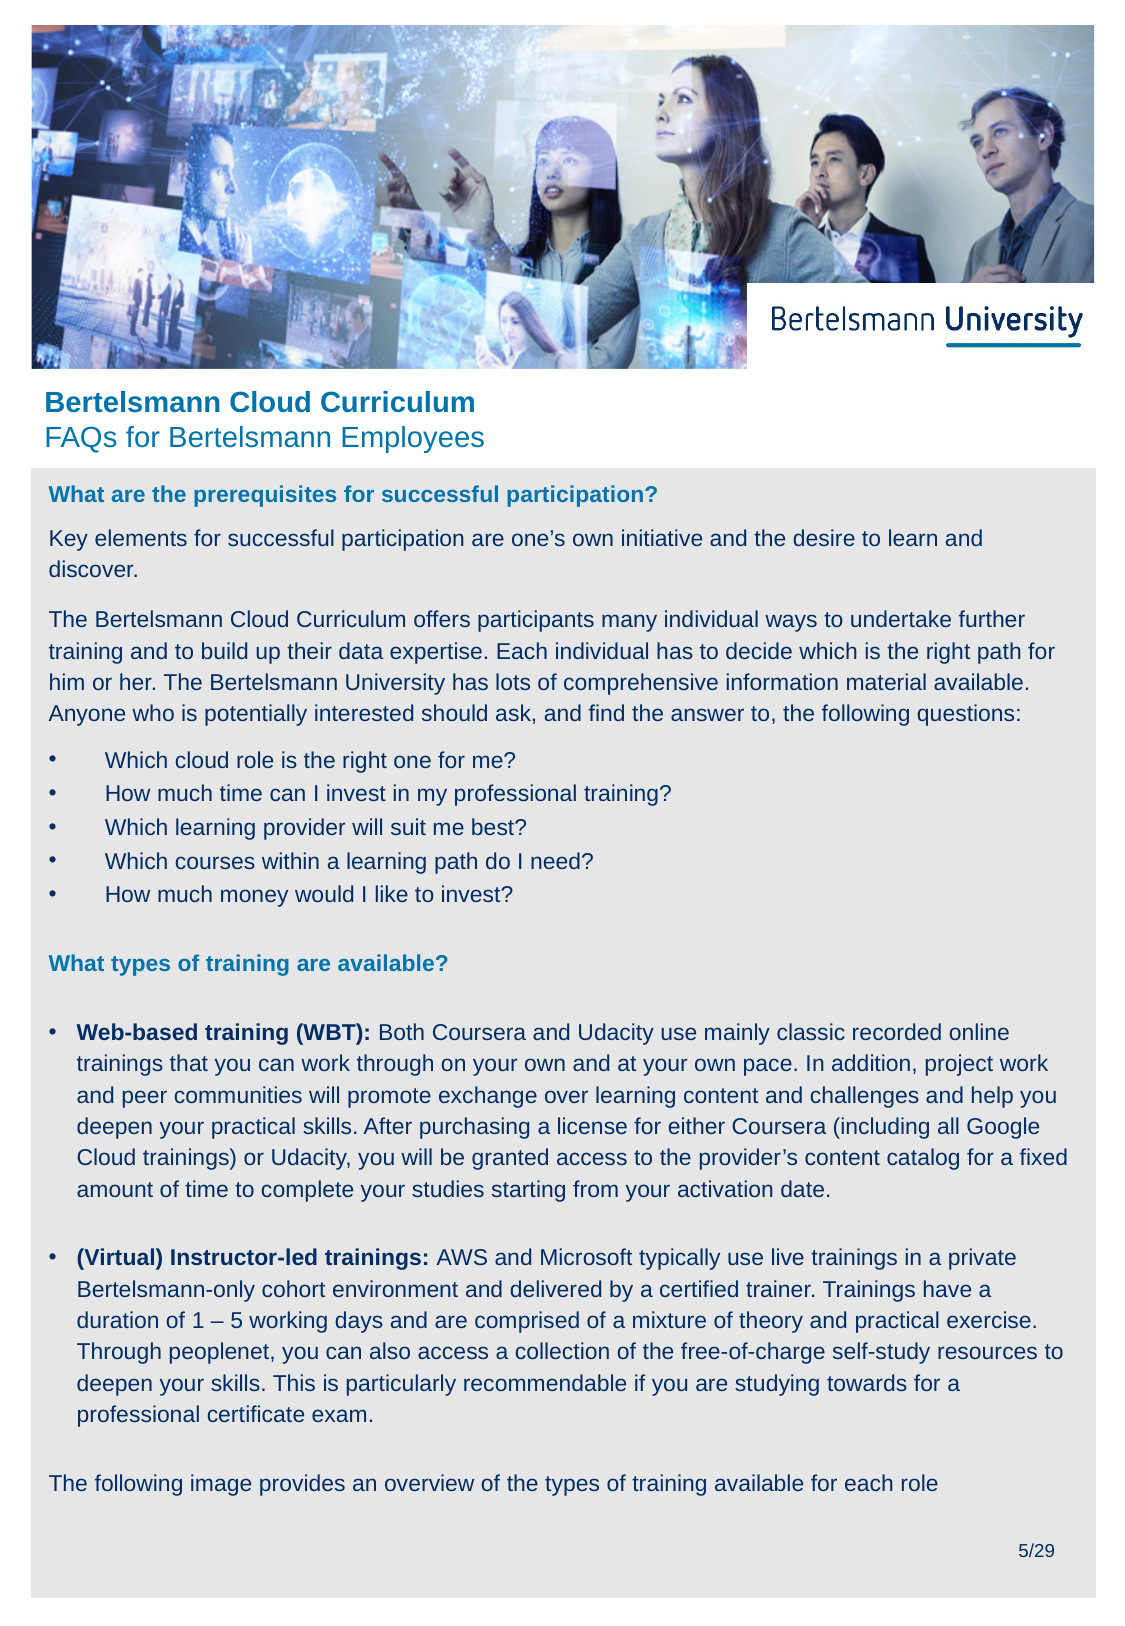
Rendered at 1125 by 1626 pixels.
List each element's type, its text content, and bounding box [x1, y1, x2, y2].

text_box Bertelsmann Cloud Curriculum FAQs for Bertelsmann Employees [29, 368, 1105, 469]
text_box [31, 469, 1096, 1598]
text_box What are the prerequisites for successful participation? Key elements for successful participation are one’s own initiative and the desire to learn and discover. The Bertelsmann Cloud Curriculum offers participants many individual ways to undertake further training and to build up their data expertise. Each individual has to decide which is the right path for him or her. The Bertelsmann University has lots of comprehensive information material available. Anyone who is potentially interested should ask, and find the answer to, the following questions: Which cloud role is the right one for me? How much time can I invest in my professional training? Which learning provider will suit me best? Which courses within a learning path do I need? How much money would I like to invest? What types of training are available? Web-based training (WBT): Both Coursera and Udacity use mainly classic recorded online trainings that you can work through on your own and at your own pace. In addition, project work and peer communities will promote exchange over learning content and challenges and help you deepen your practical skills. After purchasing a license for either Coursera (including all Google Cloud trainings) or Udacity, you will be granted access to the provider’s content catalog for a fixed amount of time to complete your studies starting from your activation date. (Virtual) Instructor-led trainings: AWS and Microsoft typically use live trainings in a private Bertelsmann-only cohort environment and delivered by a certified trainer. Trainings have a duration of 1 – 5 working days and are comprised of a mixture of theory and practical exercise. Through peoplenet, you can also access a collection of the free-of-charge self-study resources to deepen your skills. This is particularly recommendable if you are studying towards for a professional certificate exam. The following image provides an overview of the types of training available for each role [33, 469, 1096, 1546]
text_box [748, 283, 1108, 371]
picture [31, 25, 1095, 403]
slide_number 5/29 [817, 1546, 1071, 1594]
